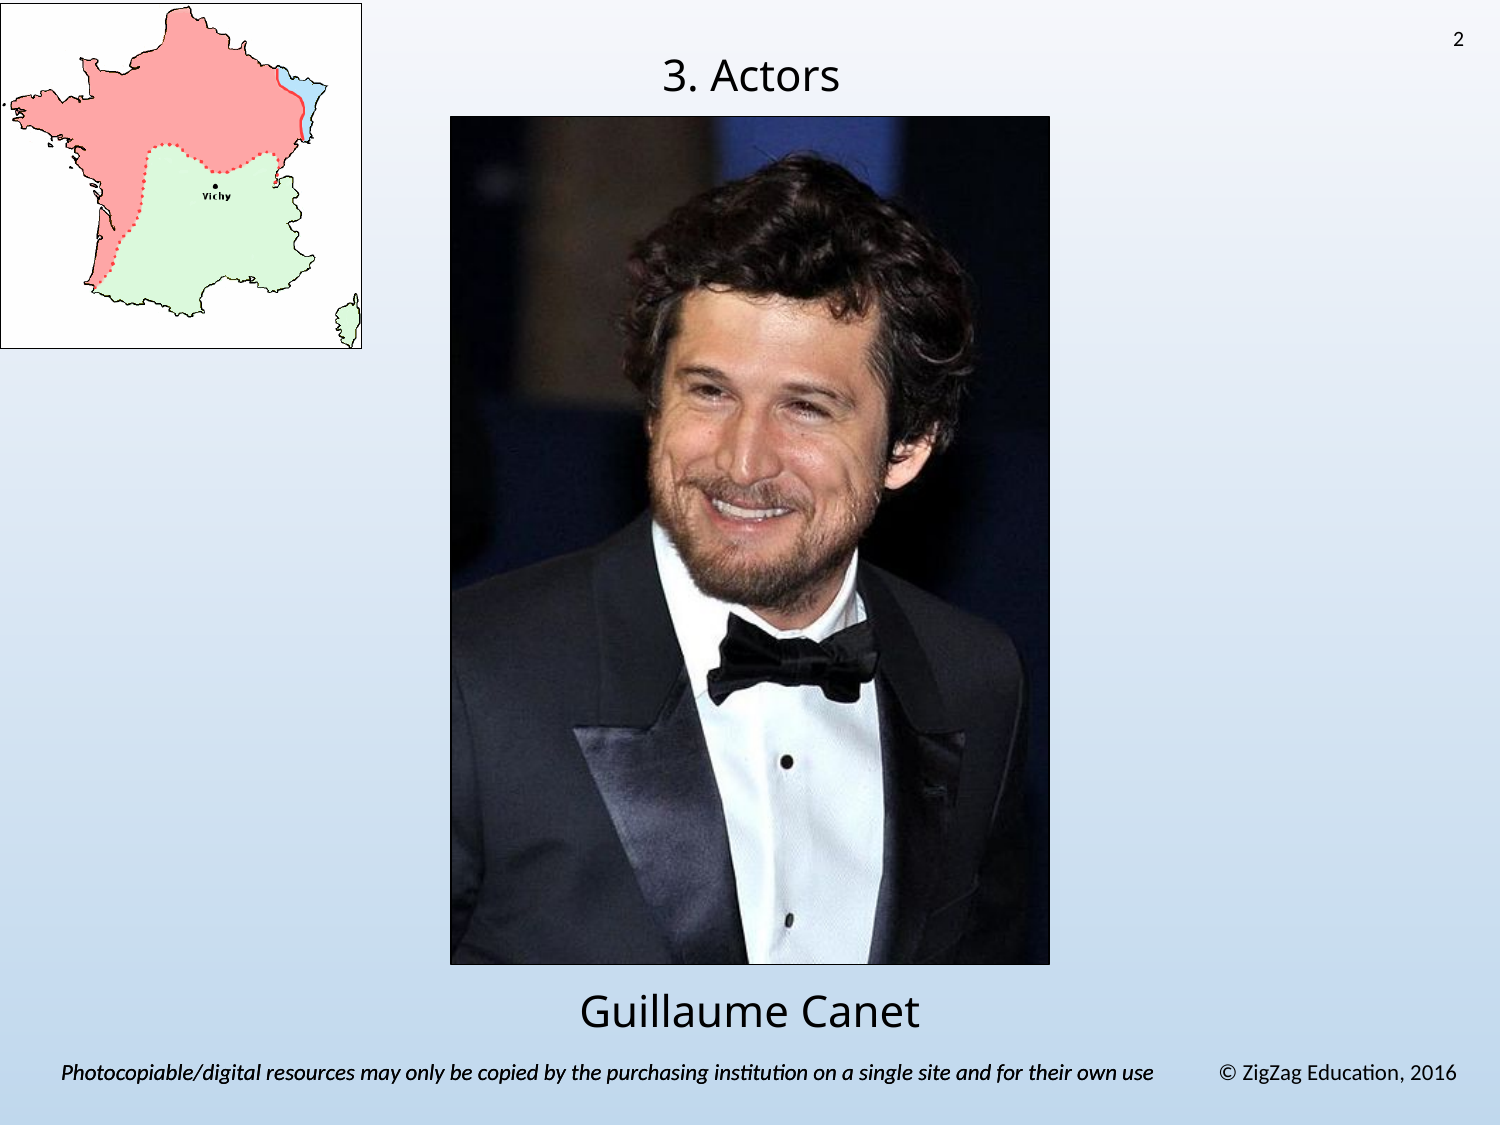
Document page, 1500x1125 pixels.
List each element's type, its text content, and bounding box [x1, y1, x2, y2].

text_box 3. Actors [362, 46, 1183, 125]
picture [451, 117, 1049, 964]
text_box Photocopiable/digital resources may only be copied by the purchasing institution on a single site and for their own use [60, 1057, 1373, 1104]
picture [1, 4, 361, 348]
slide_number 2 [1141, 7, 1480, 68]
text_box Guillaume Canet [318, 982, 1182, 1060]
